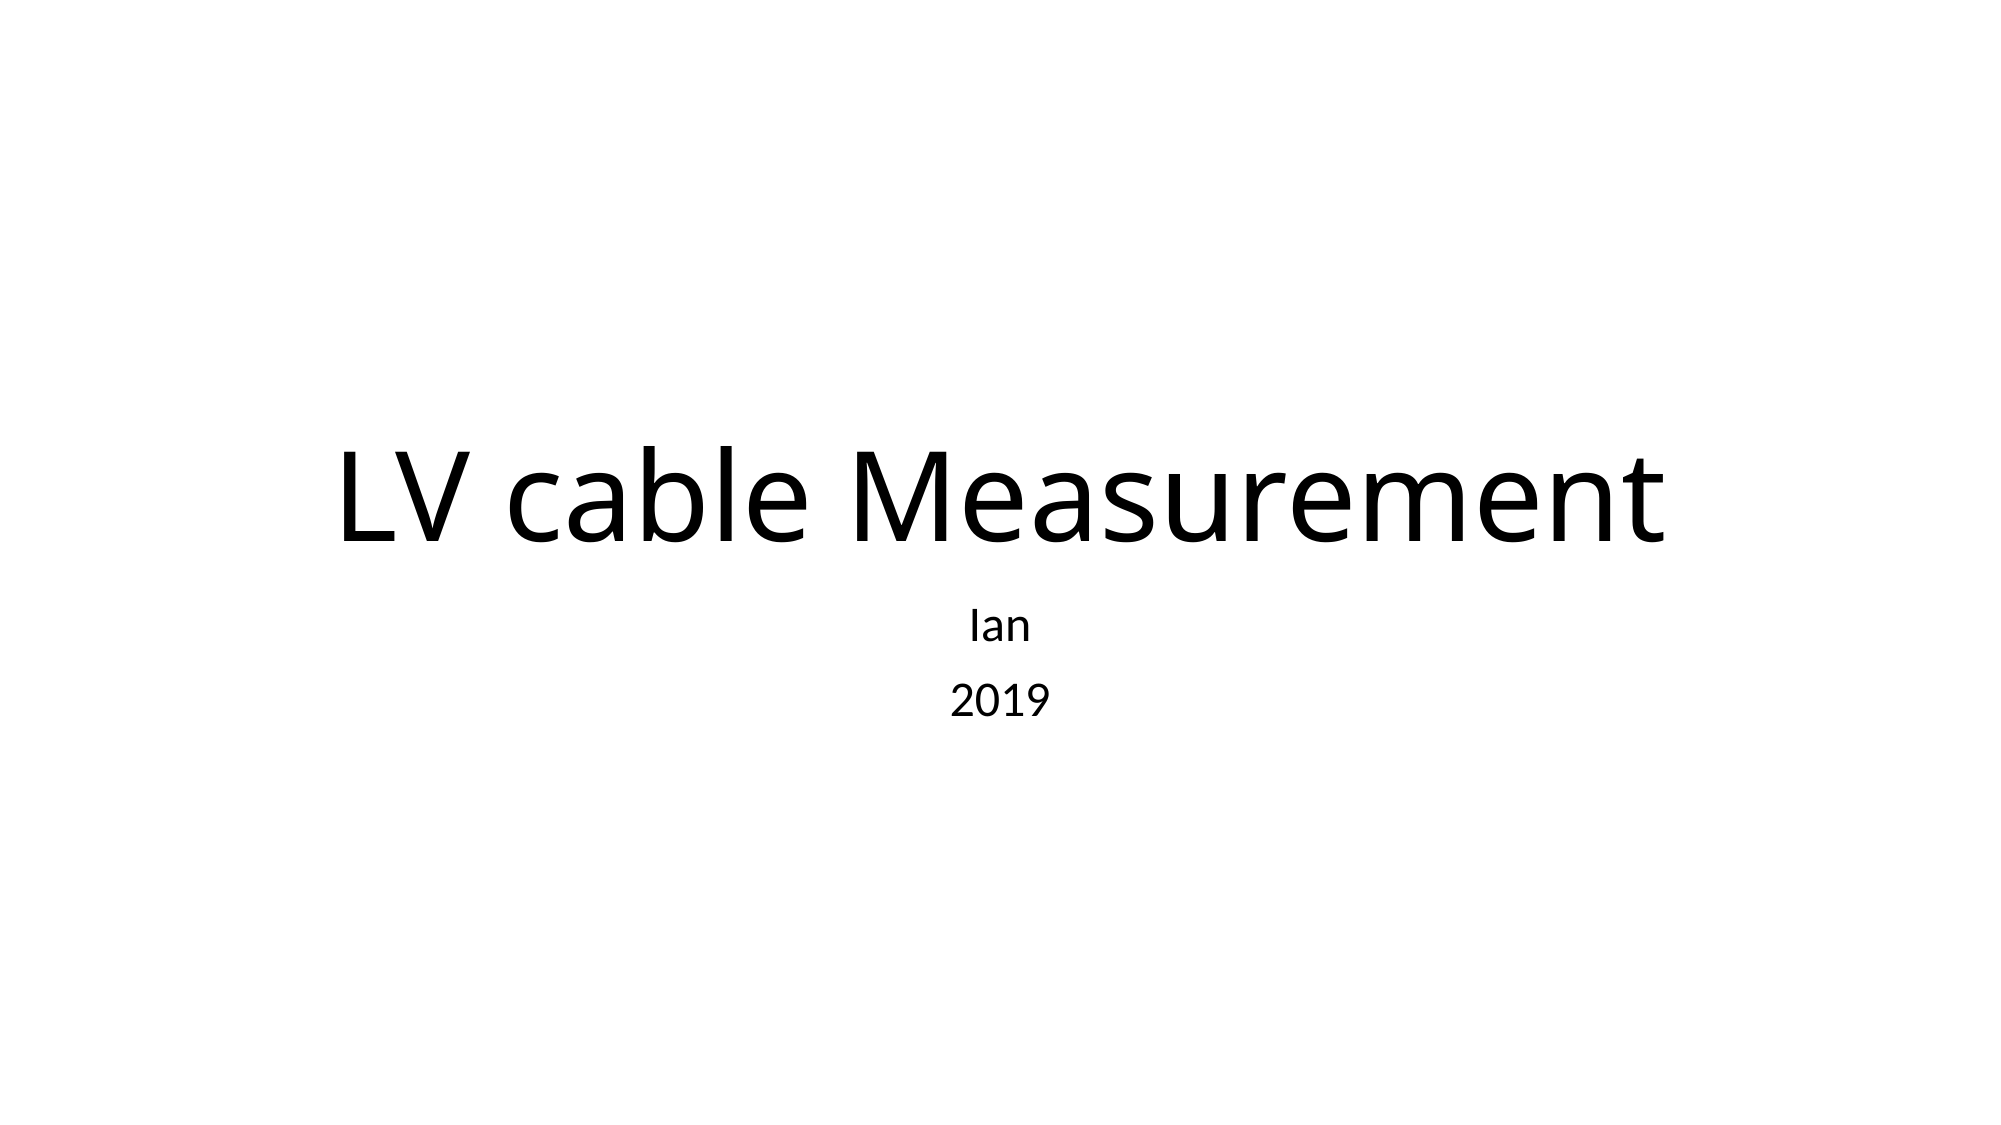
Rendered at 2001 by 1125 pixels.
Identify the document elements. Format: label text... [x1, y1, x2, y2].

title LV cable Measurement [249, 184, 1750, 576]
subtitle Ian 2019 [249, 590, 1750, 863]
